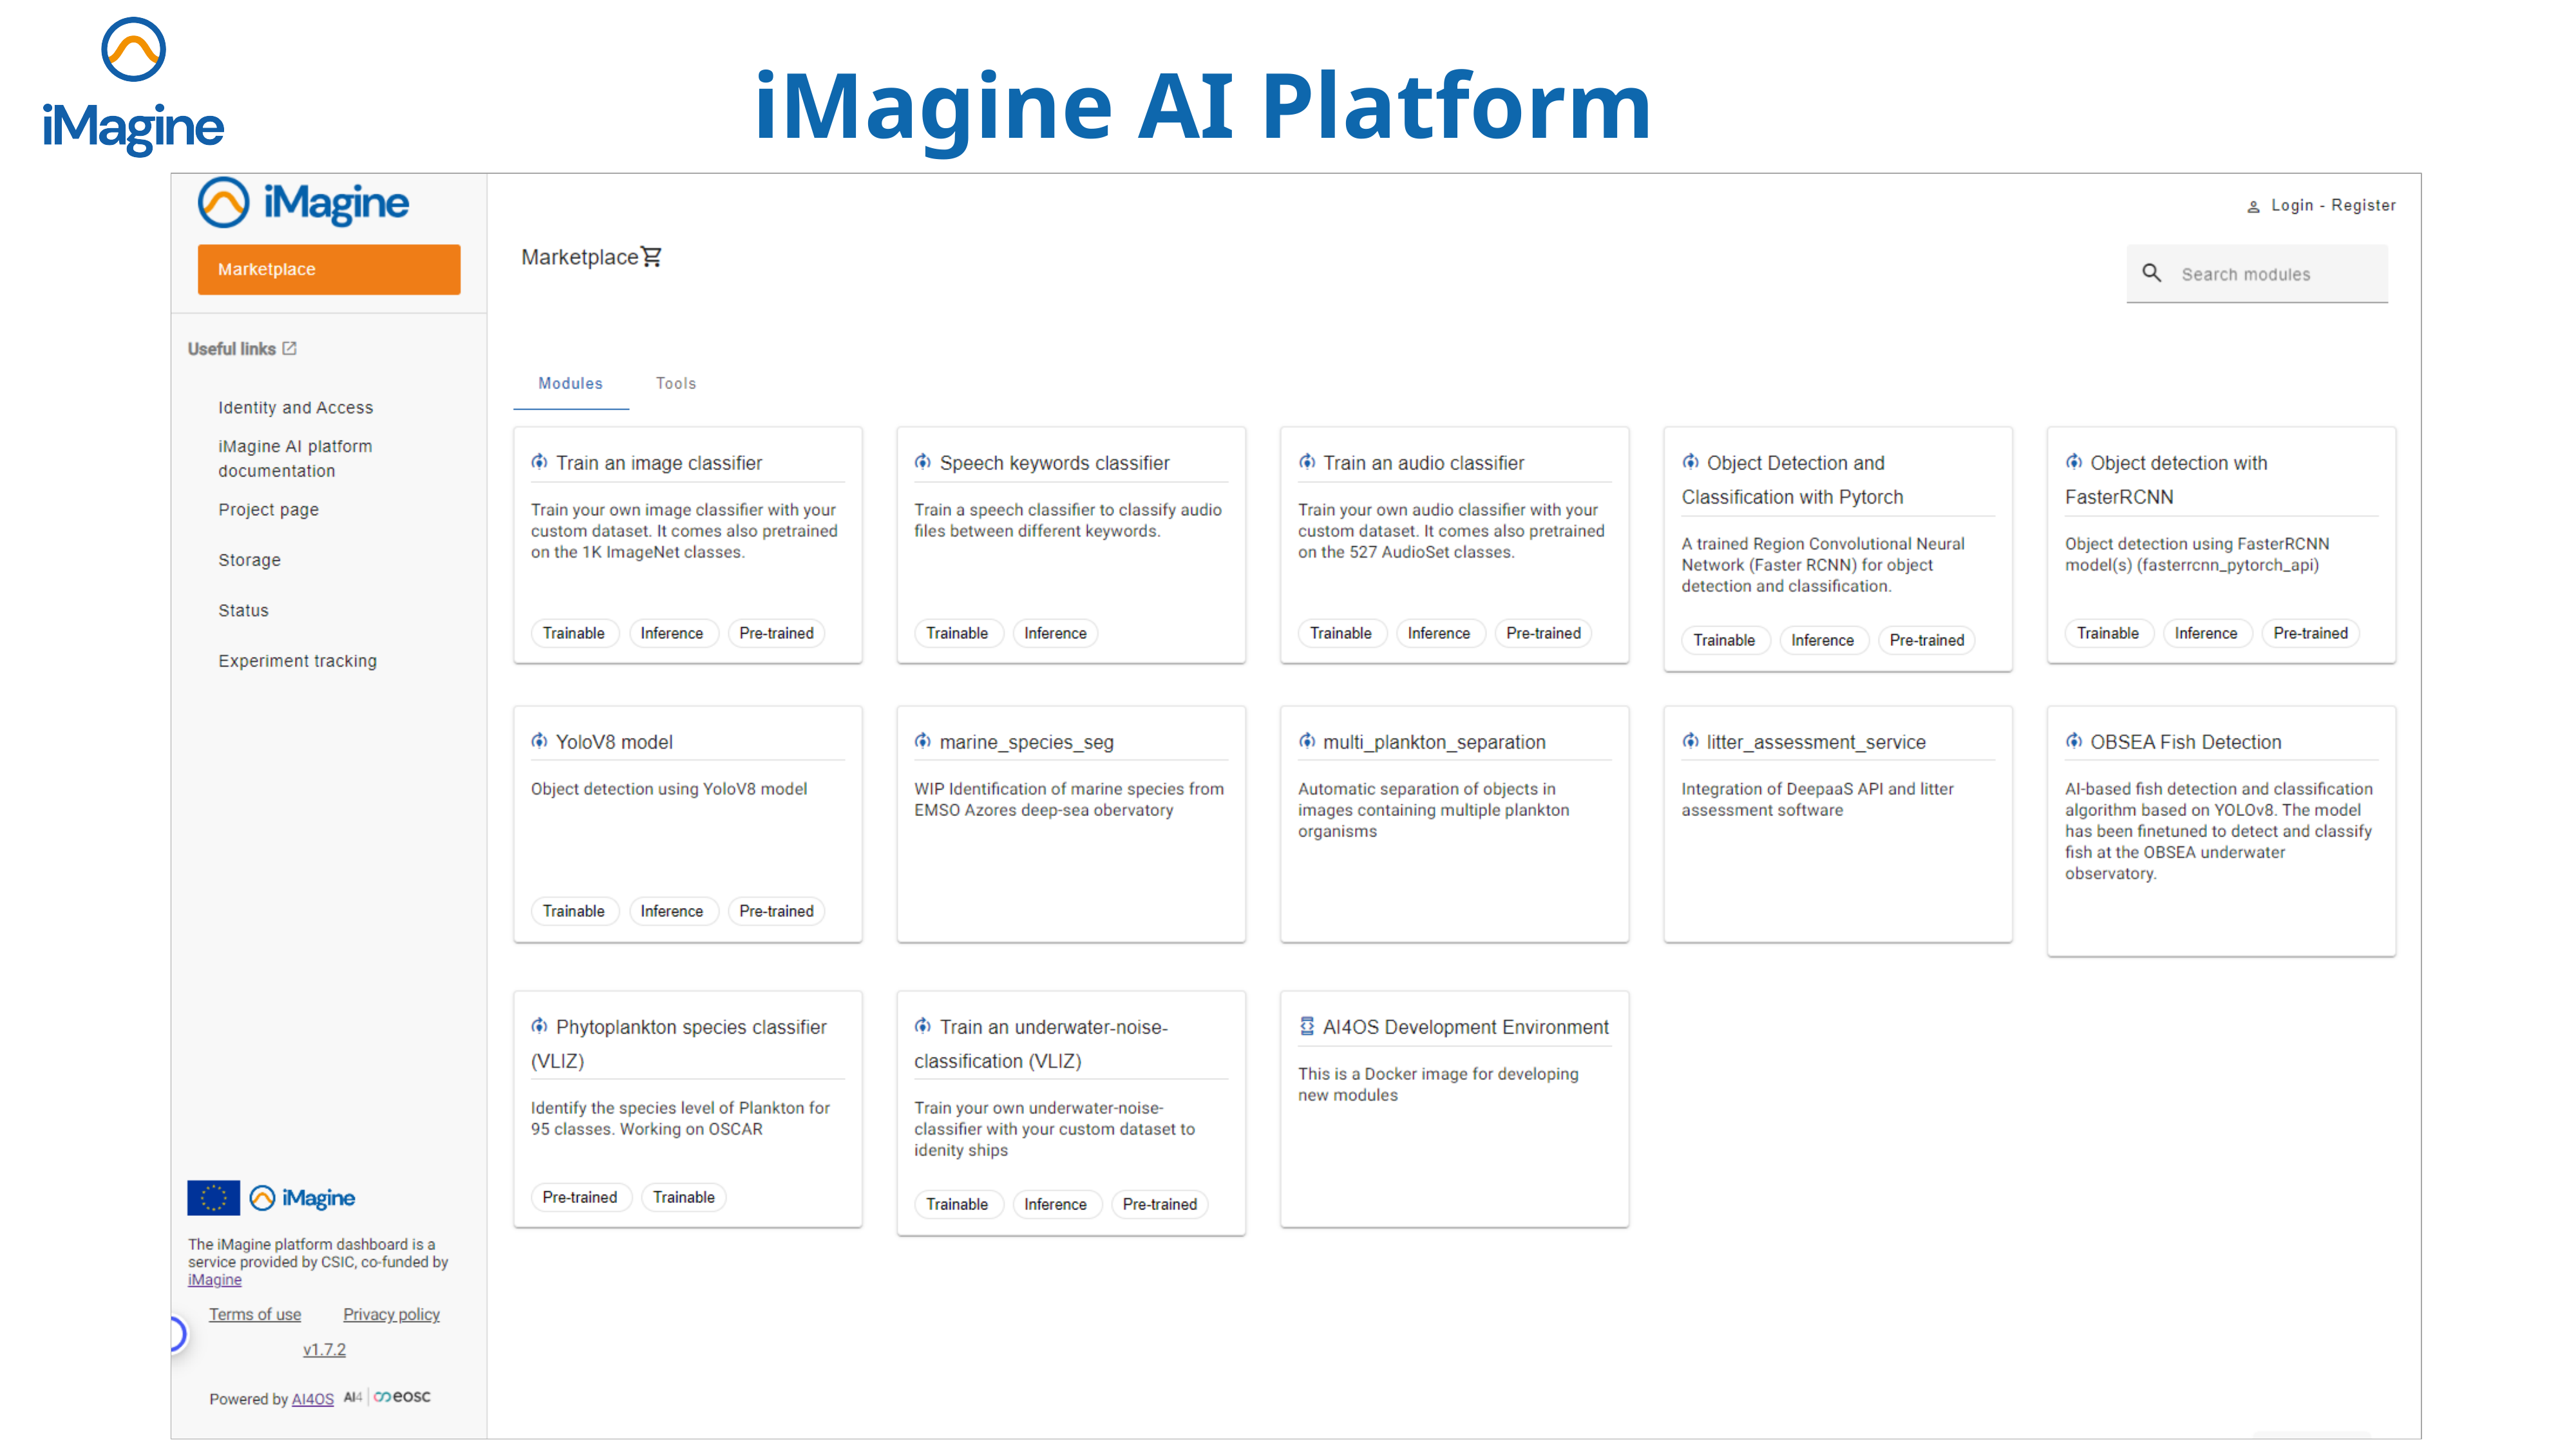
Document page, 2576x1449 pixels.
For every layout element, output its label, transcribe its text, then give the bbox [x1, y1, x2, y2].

title iMagine AI Platform [726, 47, 2059, 144]
picture [171, 173, 2421, 1439]
picture [43, 17, 224, 158]
